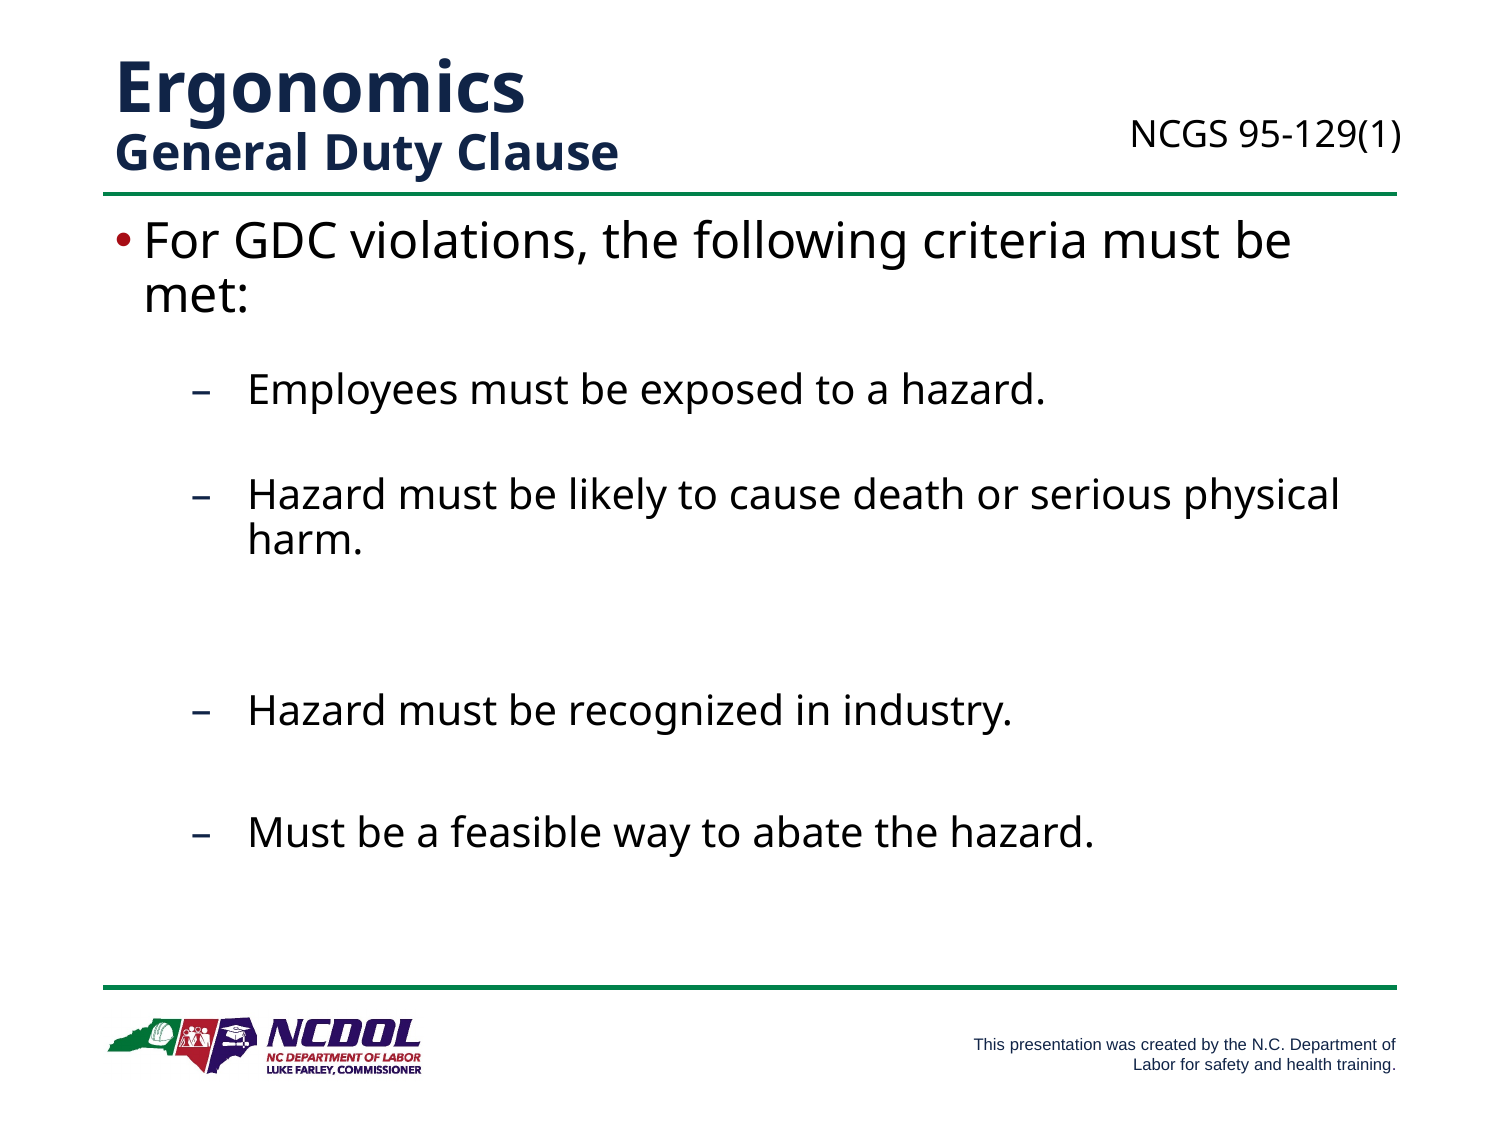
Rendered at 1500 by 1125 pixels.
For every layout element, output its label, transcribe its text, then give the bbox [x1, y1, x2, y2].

list For GDC violations, the following criteria must be met: Employees must be exposed to a hazard. Hazard must be likely to cause death or serious physical harm. Hazard must be recognized in industry. Must be a feasible way to abate the hazard. [99, 207, 1413, 950]
picture [103, 1009, 424, 1082]
title Ergonomics General Duty Clause [99, 24, 1113, 208]
text_box NCGS 95-129(1) [1114, 102, 1465, 165]
